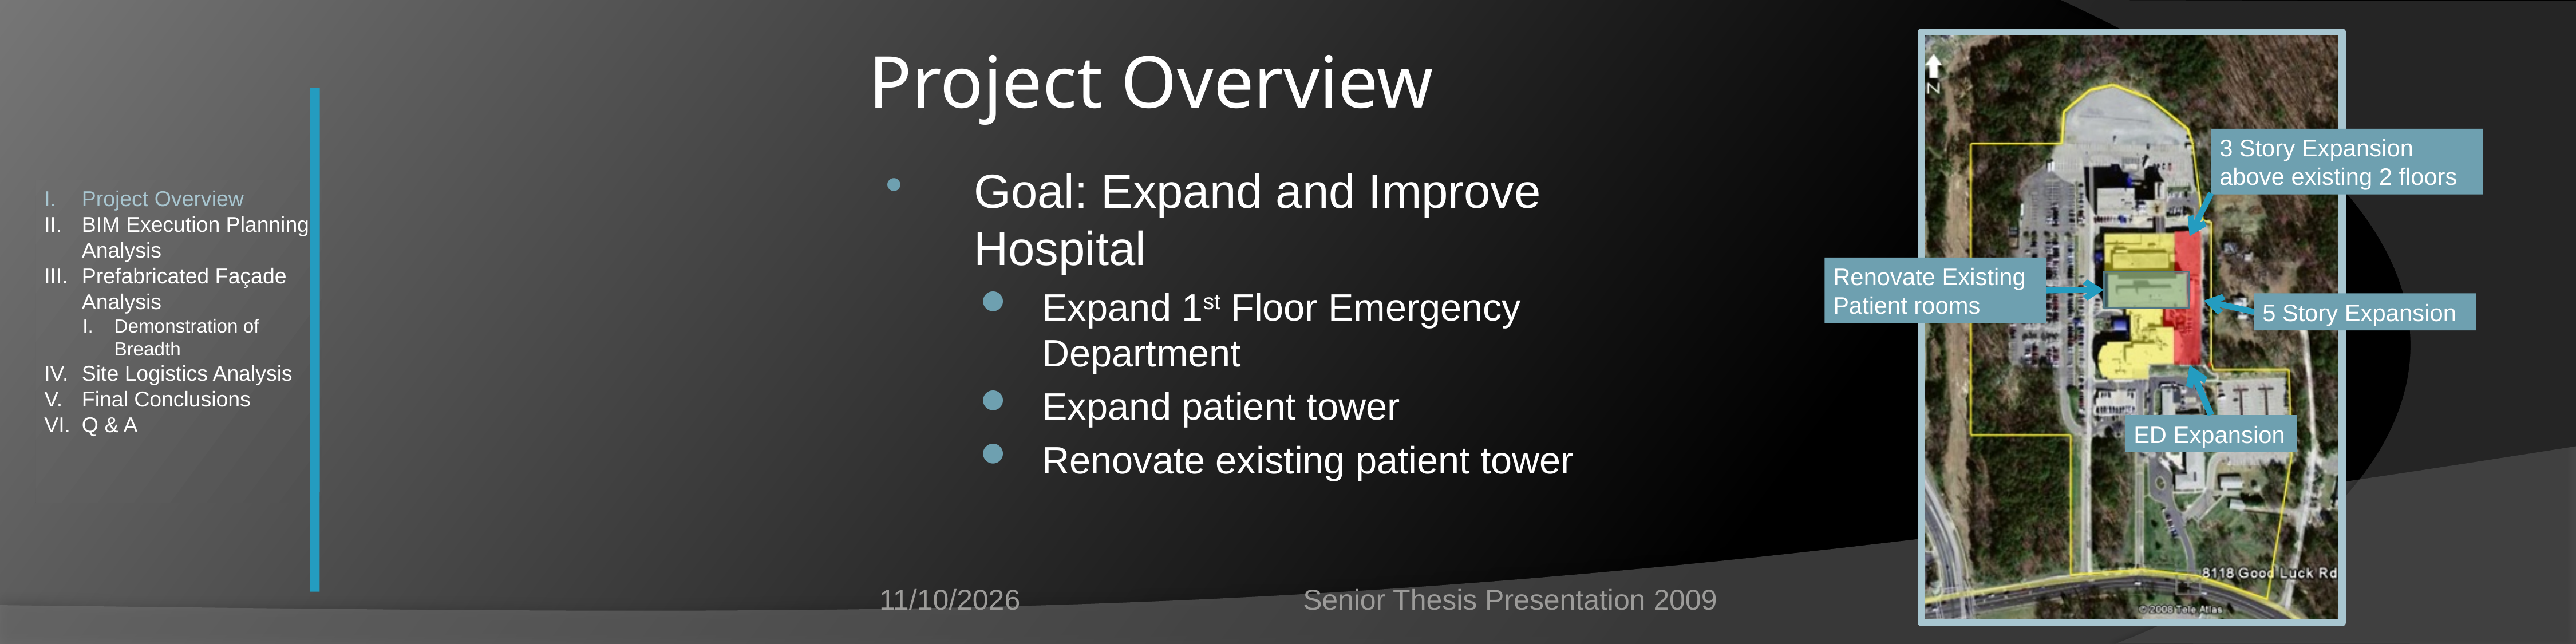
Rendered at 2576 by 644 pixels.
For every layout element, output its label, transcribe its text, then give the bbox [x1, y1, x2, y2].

title Project Overview [859, 26, 1710, 133]
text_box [2203, 293, 2476, 331]
list Goal: Expand and Improve Hospital Expand 1st Floor Emergency Department Expand patient tower Renovate existing patient tower [859, 150, 1717, 575]
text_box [2189, 128, 2483, 236]
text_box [35, 93, 322, 587]
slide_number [859, 587, 1066, 615]
picture [1925, 35, 2339, 619]
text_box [2125, 365, 2297, 453]
footer Senior Thesis Presentation 2009 [1066, 587, 1717, 615]
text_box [1824, 257, 2190, 325]
